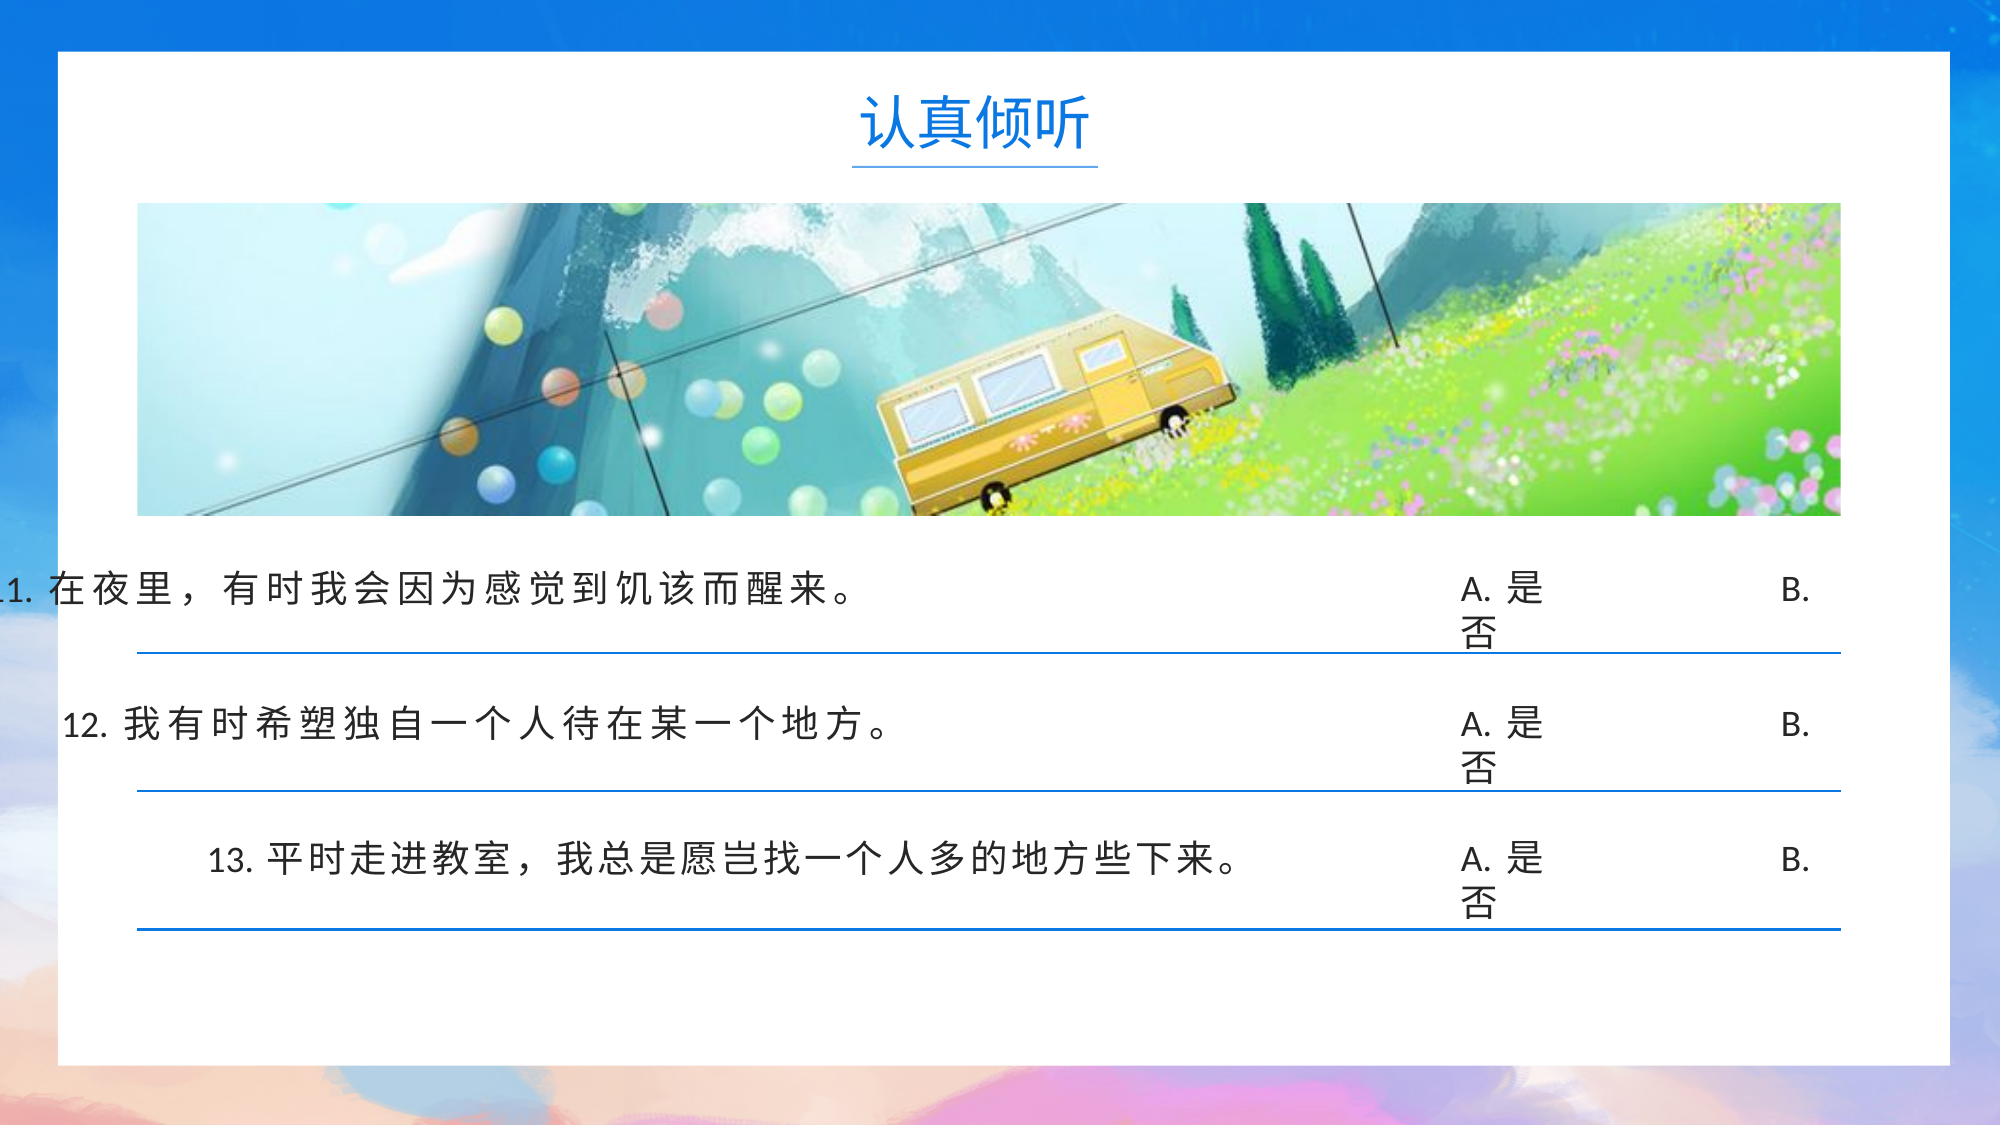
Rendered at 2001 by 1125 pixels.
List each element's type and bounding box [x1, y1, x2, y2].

text_box [0, 0, 2000, 1125]
picture [136, 202, 1842, 517]
